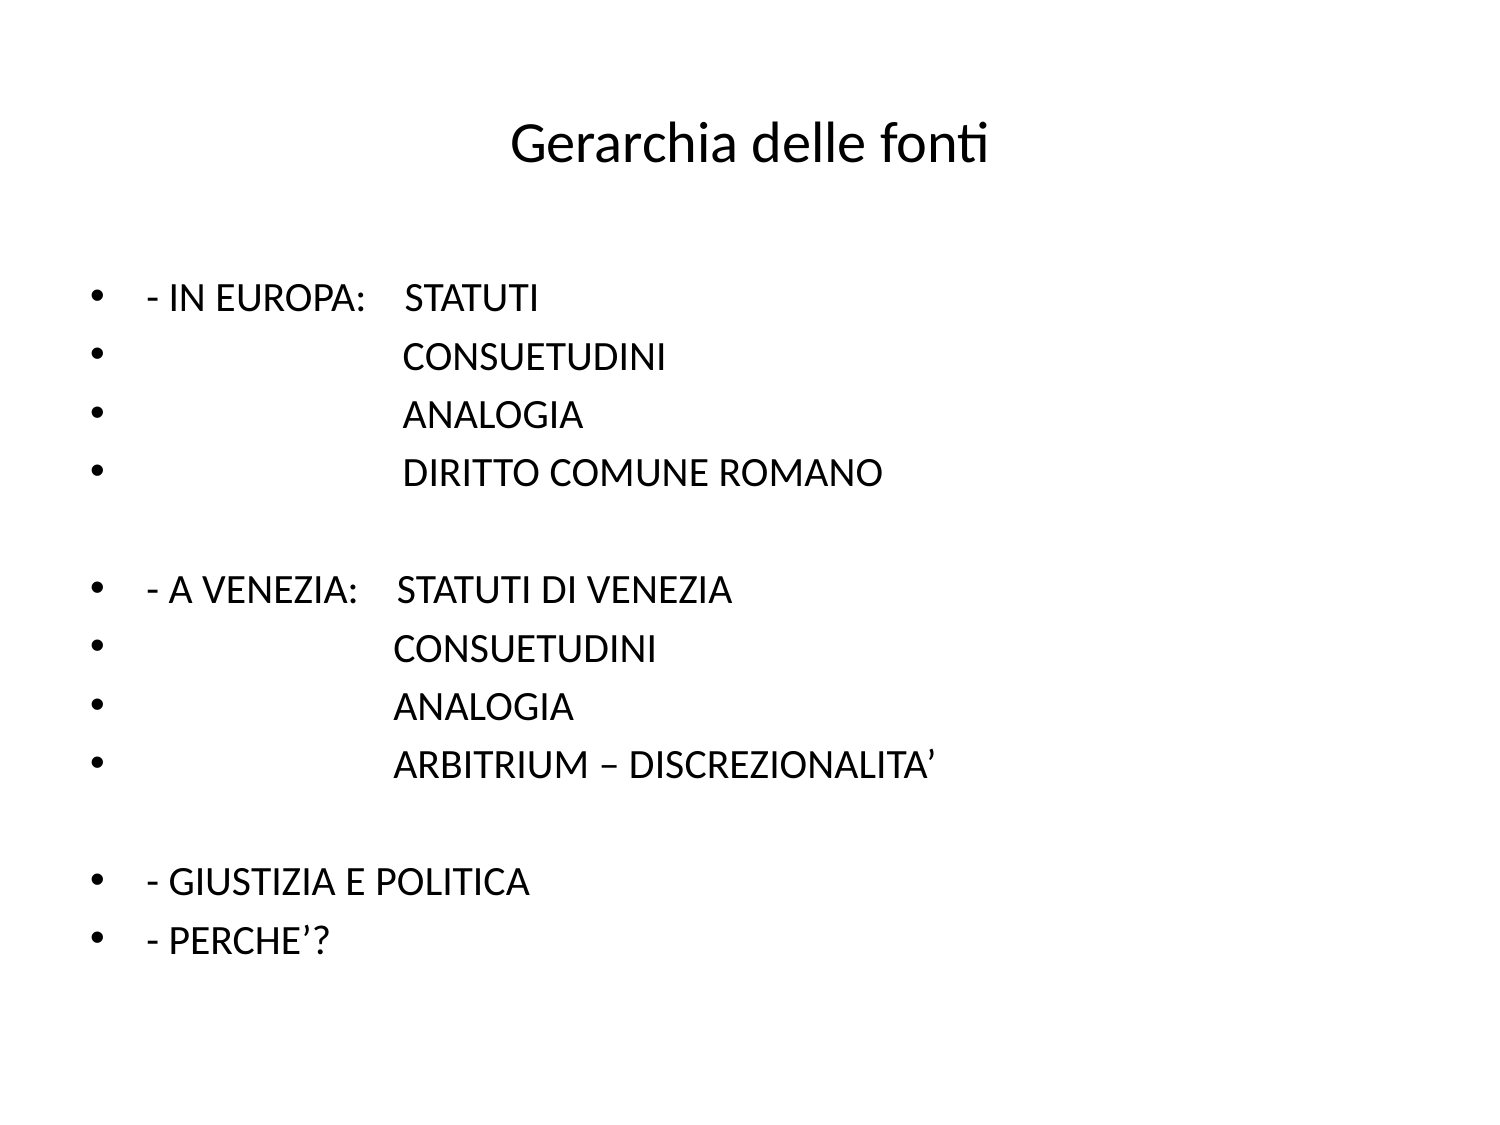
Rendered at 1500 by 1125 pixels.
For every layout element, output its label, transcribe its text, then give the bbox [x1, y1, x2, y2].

list - IN EUROPA: STATUTI CONSUETUDINI ANALOGIA DIRITTO COMUNE ROMANO - A VENEZIA: STATUTI DI VENEZIA CONSUETUDINI ANALOGIA ARBITRIUM – DISCREZIONALITA’ - GIUSTIZIA E POLITICA - PERCHE’? [75, 262, 1425, 1005]
title Gerarchia delle fonti [75, 45, 1425, 233]
